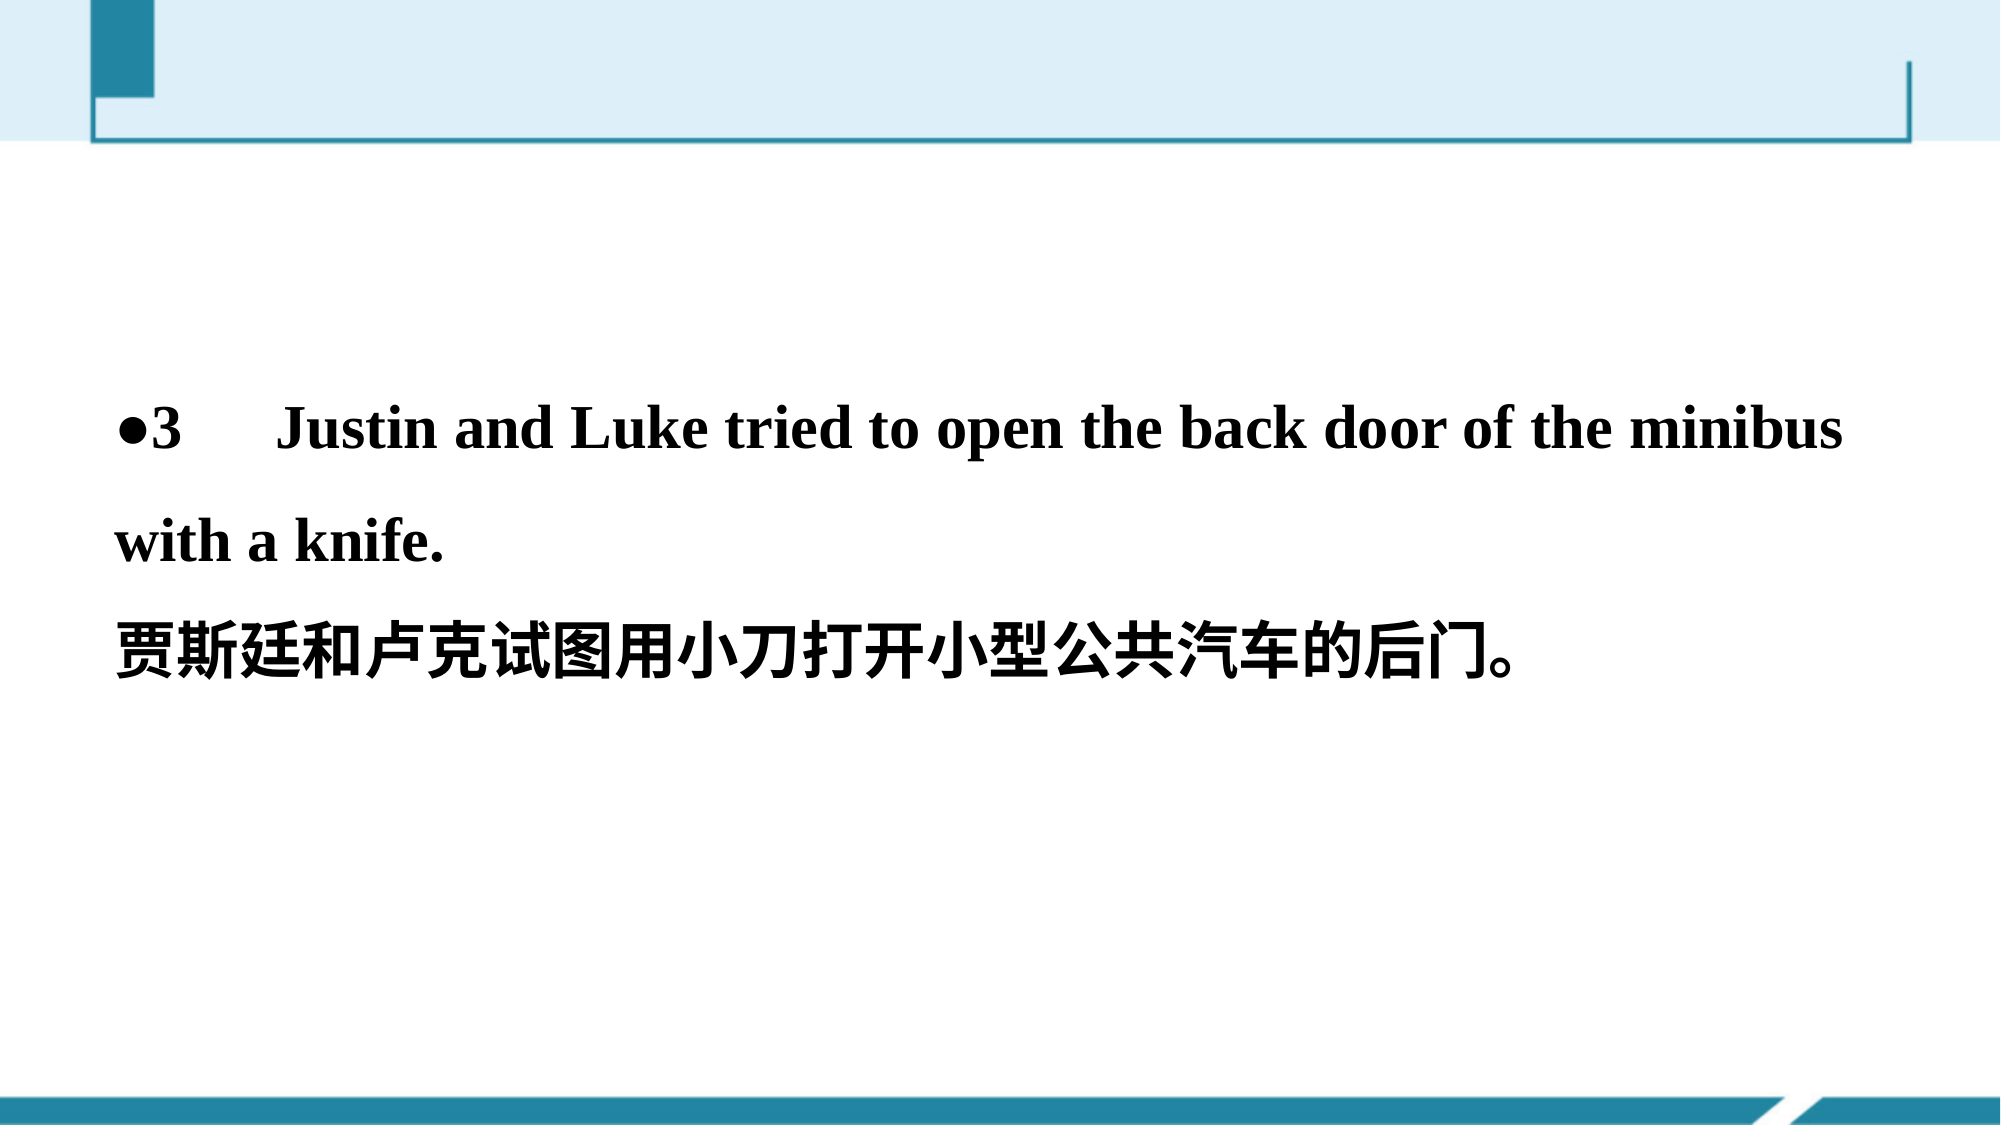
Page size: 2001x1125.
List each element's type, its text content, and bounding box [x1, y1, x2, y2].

text_box ●3 Justin and Luke tried to open the back door of the minibus with a knife. 贾斯廷和卢克试图用小刀打开小型公共汽车的后门。 [99, 341, 1948, 694]
picture [0, 0, 2001, 1125]
